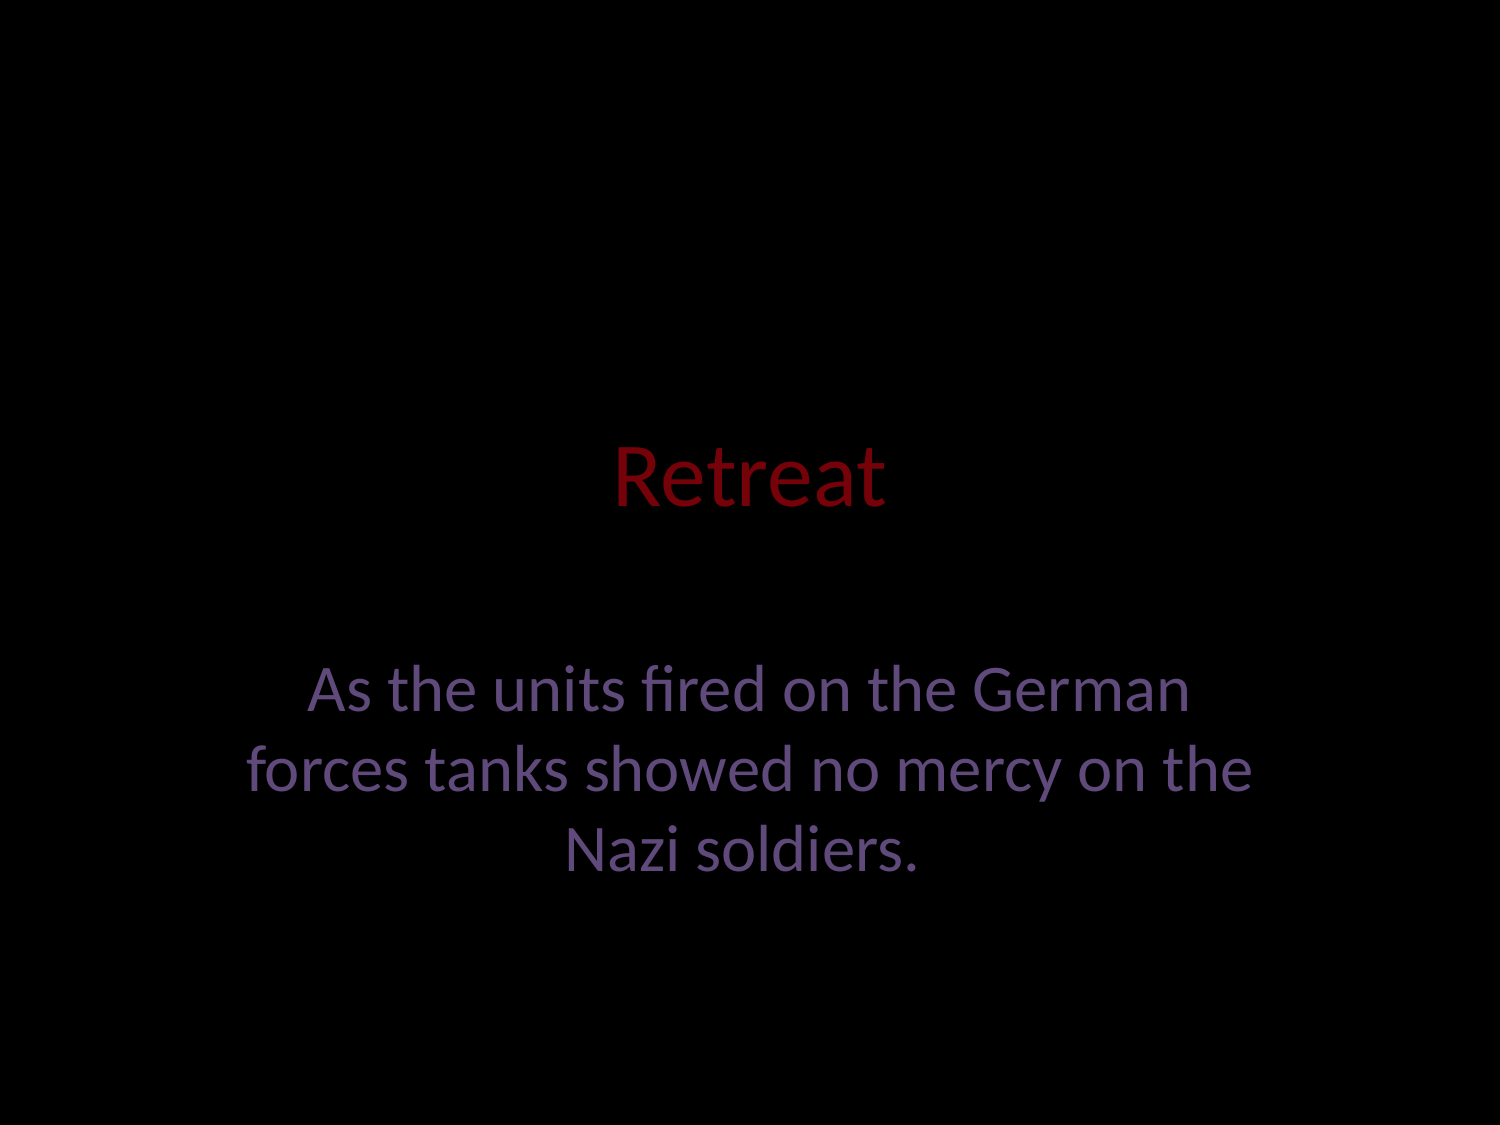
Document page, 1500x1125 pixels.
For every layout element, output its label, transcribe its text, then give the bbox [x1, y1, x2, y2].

subtitle As the units fired on the German forces tanks showed no mercy on the Nazi soldiers. [225, 637, 1275, 925]
title Retreat [112, 349, 1388, 591]
